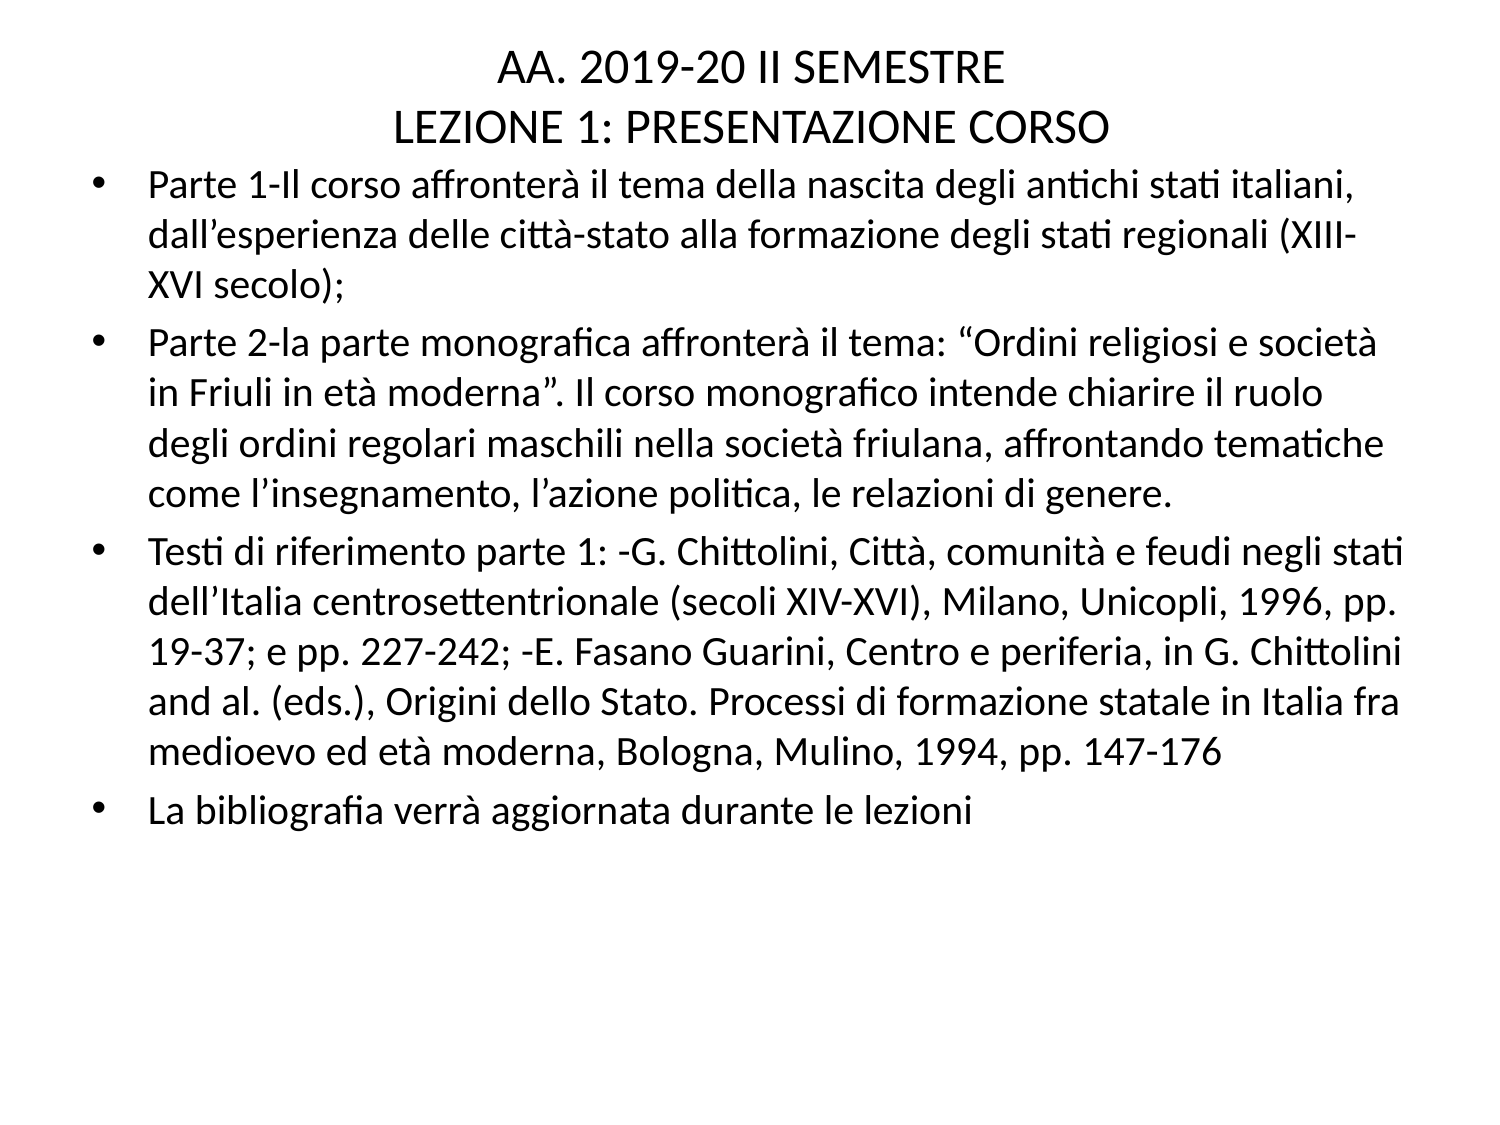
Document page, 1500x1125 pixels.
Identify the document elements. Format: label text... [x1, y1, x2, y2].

title AA. 2019-20 II SEMESTRE LEZIONE 1: PRESENTAZIONE CORSO [76, 0, 1427, 149]
list Parte 1-Il corso affronterà il tema della nascita degli antichi stati italiani, dall’esperienza delle città-stato alla formazione degli stati regionali (XIII-XVI secolo); Parte 2-la parte monografica affronterà il tema: “Ordini religiosi e società in Friuli in età moderna”. Il corso monografico intende chiarire il ruolo degli ordini regolari maschili nella società friulana, affrontando tematiche come l’insegnamento, l’azione politica, le relazioni di genere. Testi di riferimento parte 1: -G. Chittolini, Città, comunità e feudi negli stati dell’Italia centrosettentrionale (secoli XIV-XVI), Milano, Unicopli, 1996, pp. 19-37; e pp. 227-242; -E. Fasano Guarini, Centro e periferia, in G. Chittolini and al. (eds.), Origini dello Stato. Processi di formazione statale in Italia fra medioevo ed età moderna, Bologna, Mulino, 1994, pp. 147-176 La bibliografia verrà aggiornata durante le lezioni [76, 149, 1427, 892]
